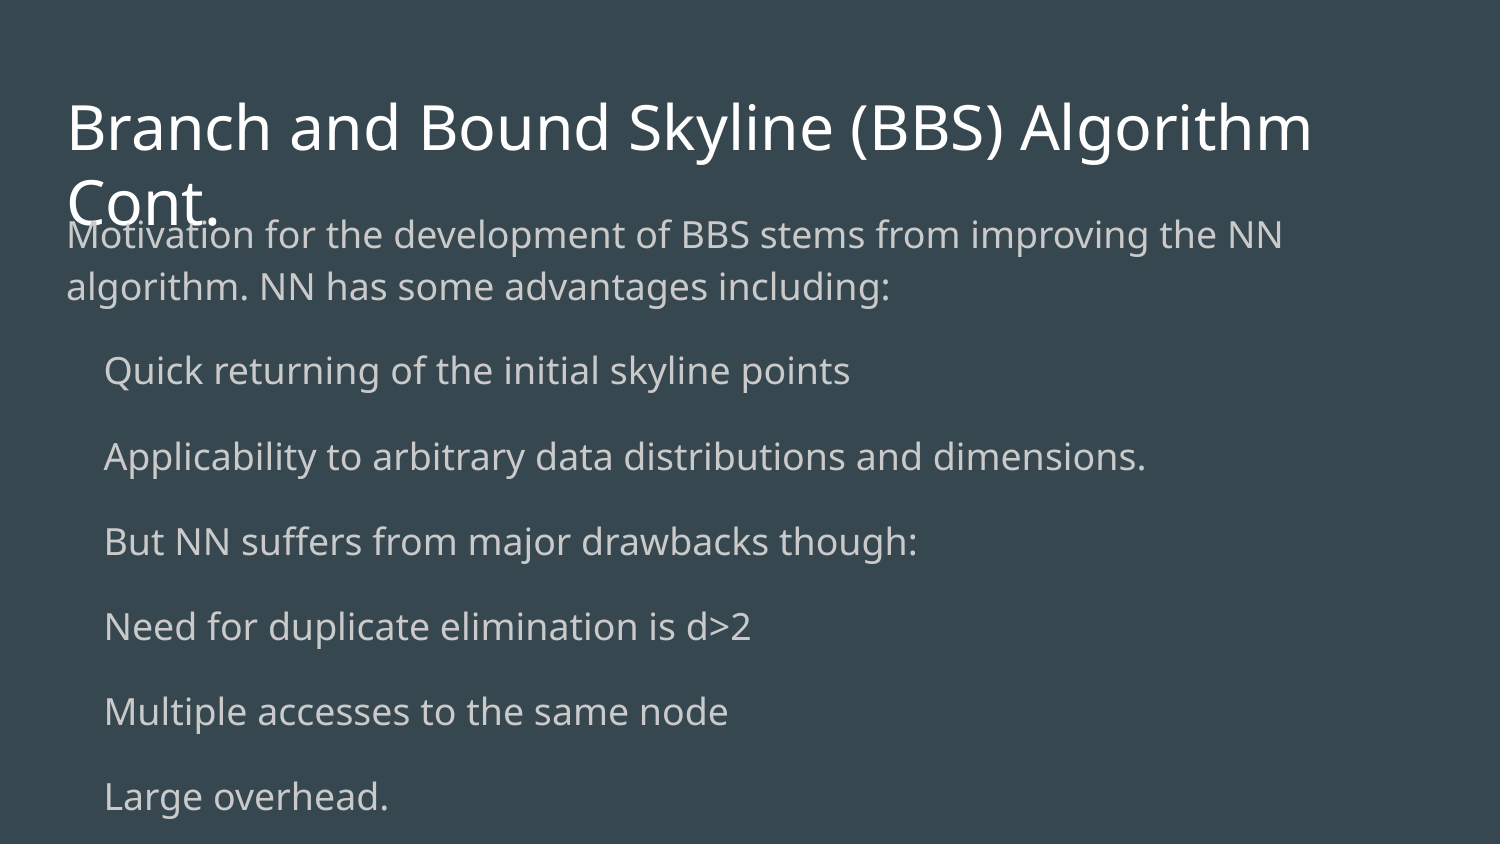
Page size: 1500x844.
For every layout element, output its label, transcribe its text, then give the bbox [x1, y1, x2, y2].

title Branch and Bound Skyline (BBS) Algorithm Cont. [51, 72, 1449, 167]
list Motivation for the development of BBS stems from improving the NN algorithm. NN has some advantages including: Quick returning of the initial skyline points Applicability to arbitrary data distributions and dimensions. But NN suffers from major drawbacks though: Need for duplicate elimination is d>2 Multiple accesses to the same node Large overhead. [51, 189, 1449, 815]
